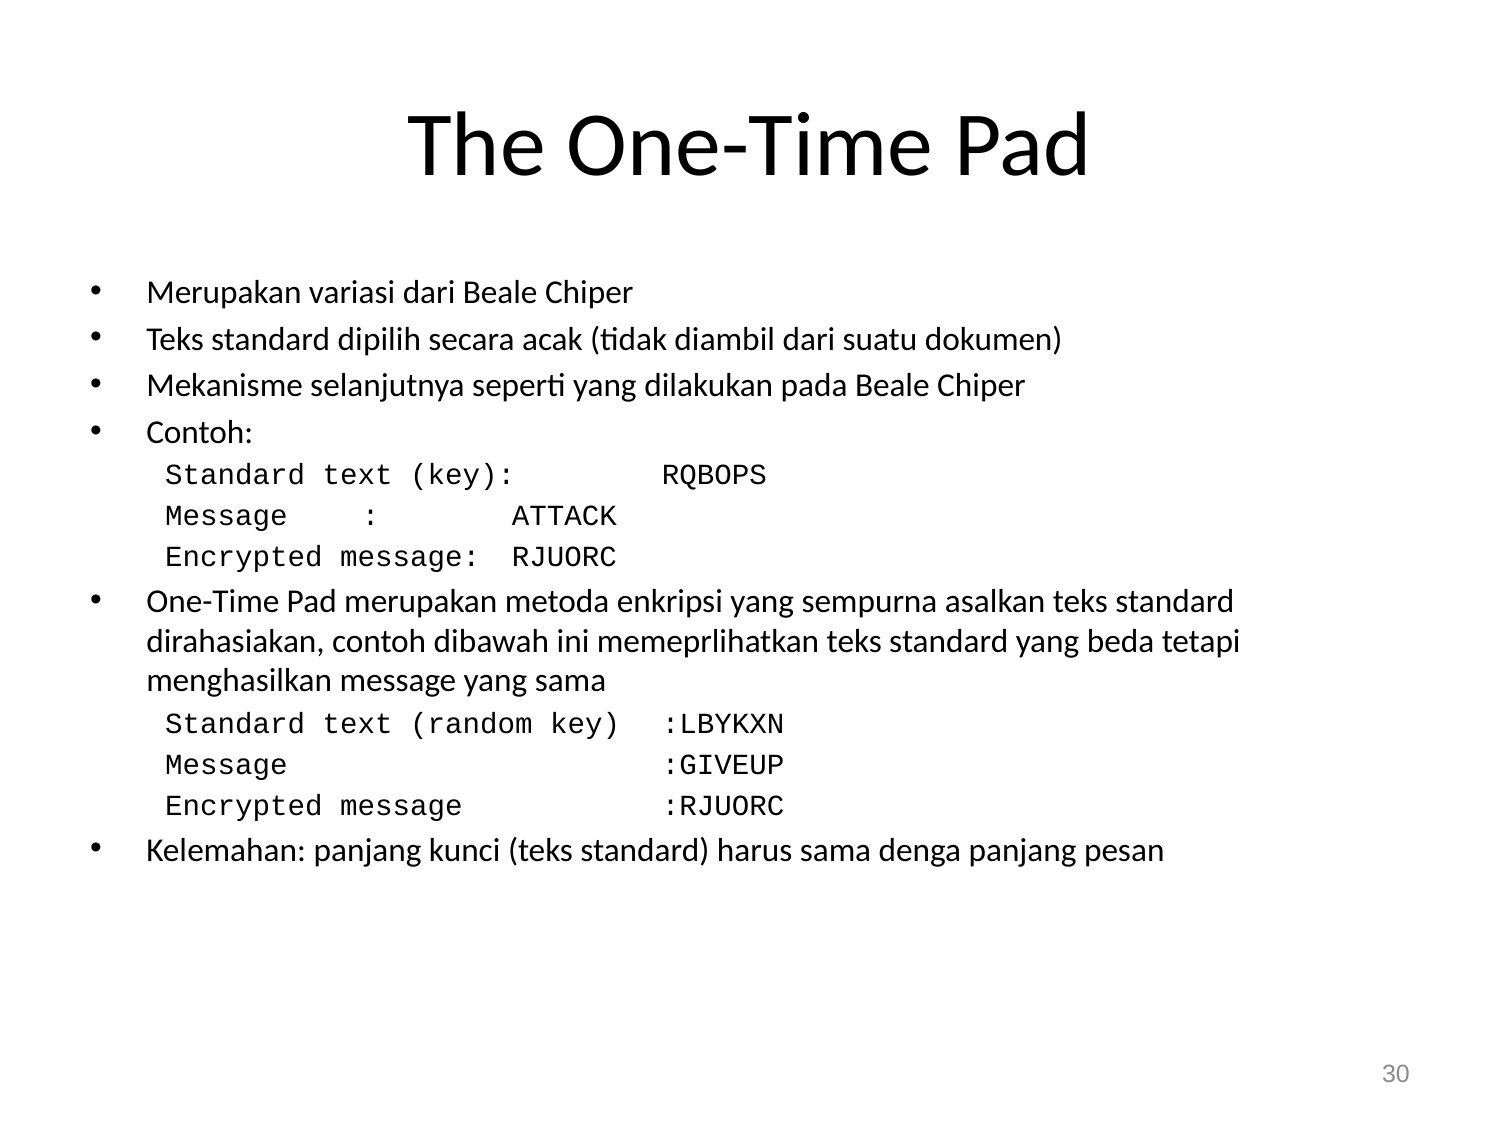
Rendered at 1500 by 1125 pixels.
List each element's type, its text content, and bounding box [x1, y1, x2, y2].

title The One-Time Pad [75, 45, 1425, 233]
list Merupakan variasi dari Beale Chiper Teks standard dipilih secara acak (tidak diambil dari suatu dokumen) Mekanisme selanjutnya seperti yang dilakukan pada Beale Chiper Contoh: Standard text (key): RQBOPS Message : ATTACK Encrypted message: RJUORC One-Time Pad merupakan metoda enkripsi yang sempurna asalkan teks standard dirahasiakan, contoh dibawah ini memeprlihatkan teks standard yang beda tetapi menghasilkan message yang sama Standard text (random key) :LBYKXN Message :GIVEUP Encrypted message :RJUORC Kelemahan: panjang kunci (teks standard) harus sama denga panjang pesan [75, 262, 1425, 1005]
slide_number 30 [1074, 1042, 1425, 1103]
